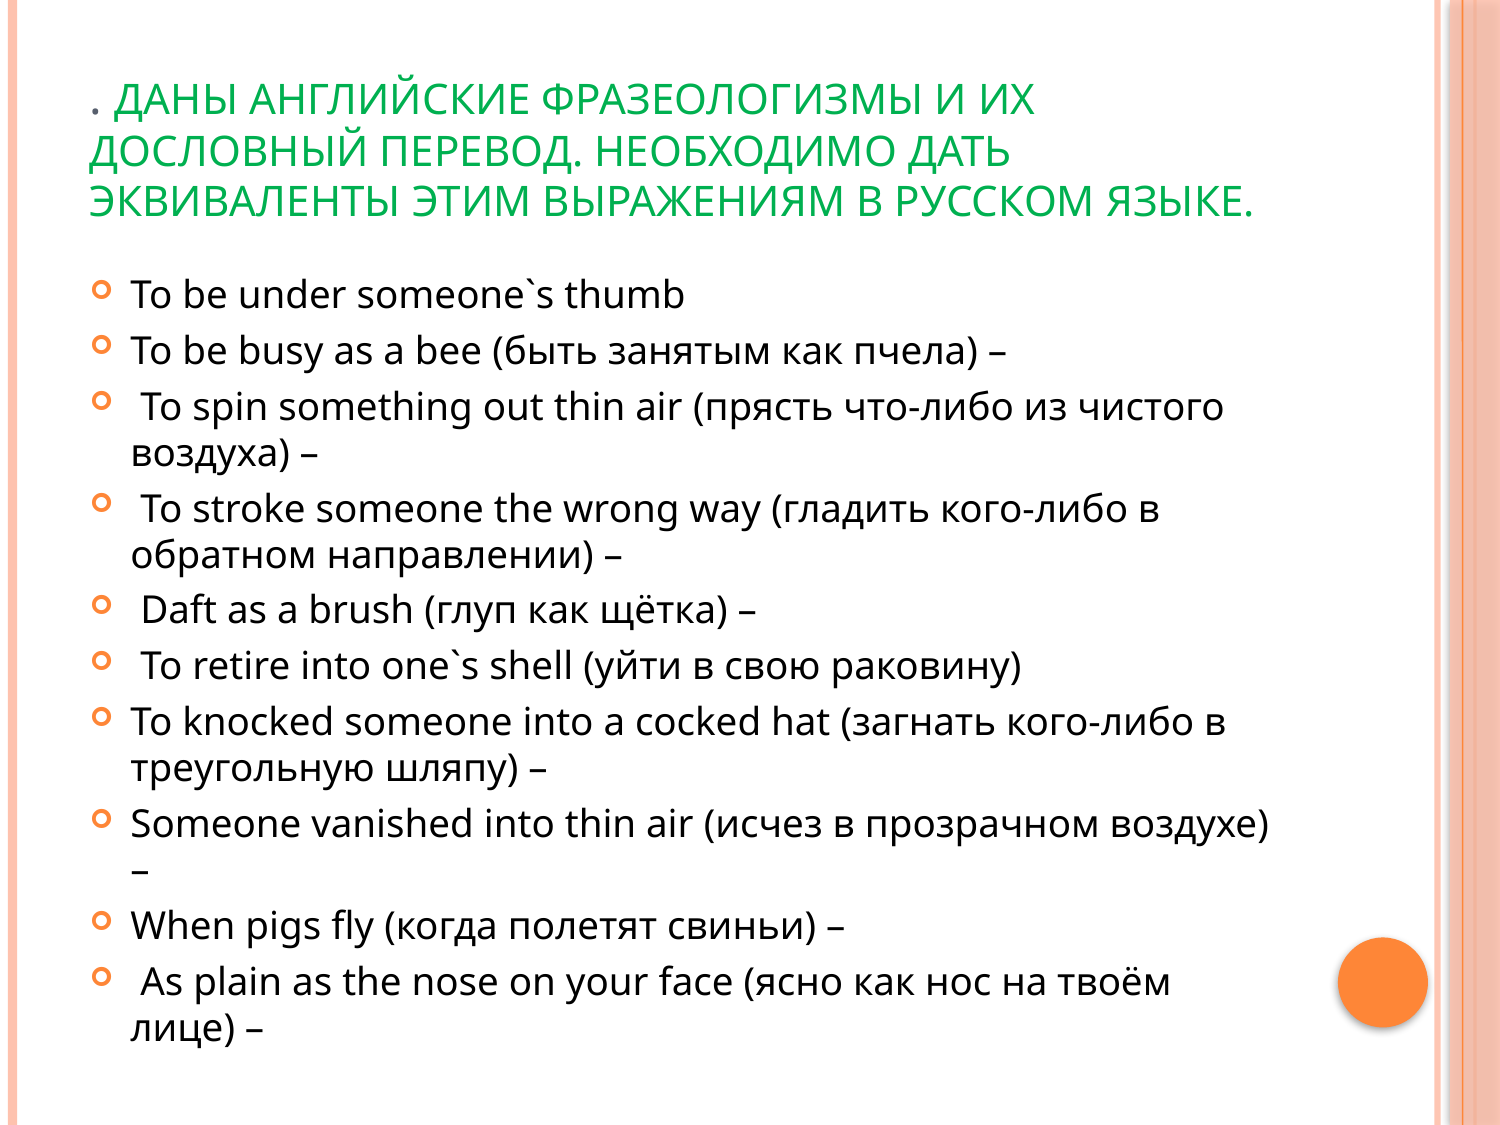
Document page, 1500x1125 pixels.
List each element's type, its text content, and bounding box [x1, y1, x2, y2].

title . Даны английские фразеологизмы и их дословный перевод. Необходимо дать эквиваленты этим выражениям в русском языке. [75, 45, 1300, 233]
list To be under someone`s thumb To be busy as a bee (быть занятым как пчела) – To spin something out thin air (прясть что-либо из чистого воздуха) – To stroke someone the wrong way (гладить кого-либо в обратном направлении) – Daft as a brush (глуп как щётка) – To retire into one`s shell (уйти в свою раковину) To knocked someone into a cocked hat (загнать кого-либо в треугольную шляпу) – Someone vanished into thin air (исчез в прозрачном воздухе) – When pigs fly (когда полетят свиньи) – As plain as the nose on your face (ясно как нос на твоём лице) – [75, 262, 1300, 1062]
